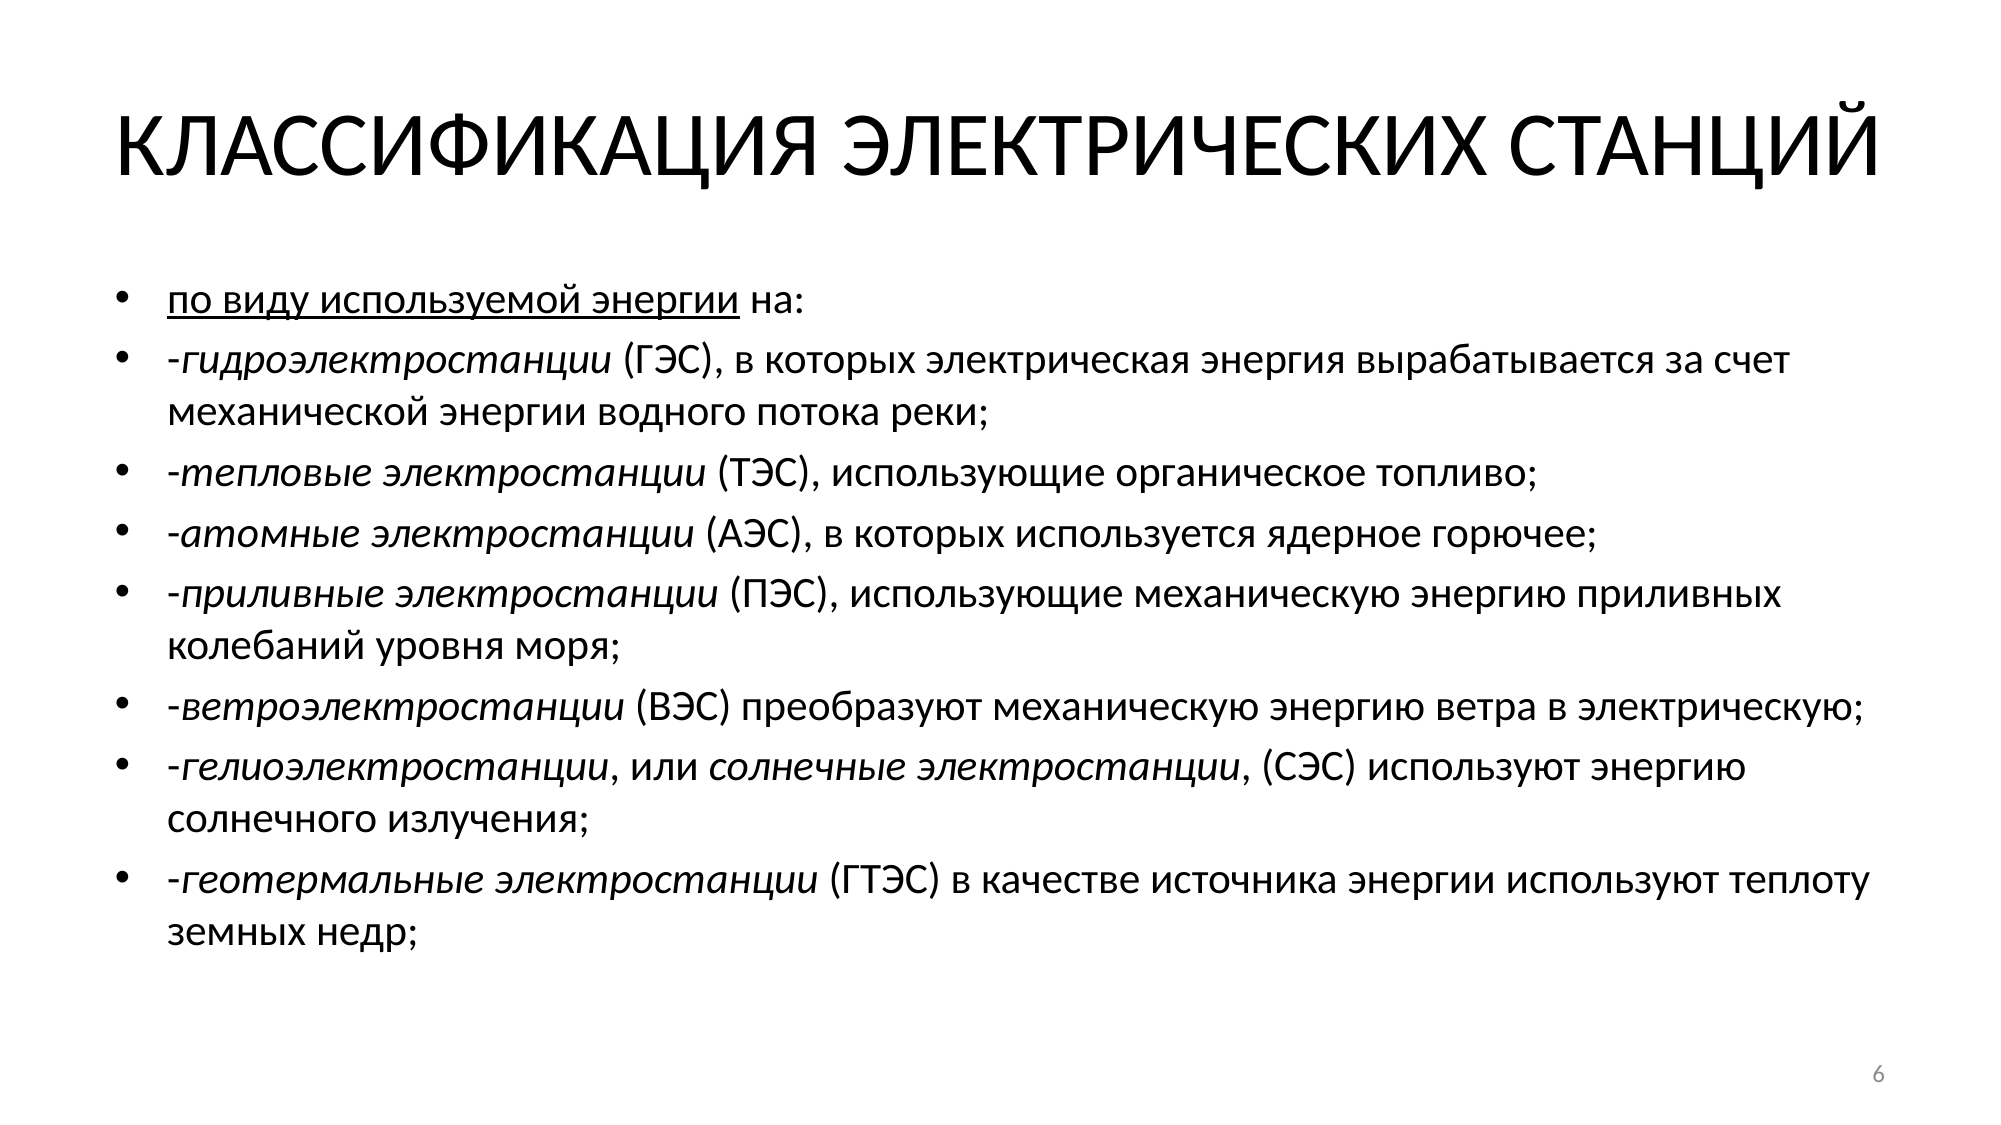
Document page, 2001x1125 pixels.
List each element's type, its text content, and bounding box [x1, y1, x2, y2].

list по виду используемой энергии на: -гидроэлектростанции (ГЭС), в которых электрическая энергия вырабатывается за счет механической энергии водного потока реки; -тепловые электростанции (ТЭС), использующие органическое топливо; -атомные электростанции (АЭС), в которых используется ядерное горючее; -приливные электростанции (ПЭС), использующие механическую энергию приливных колебаний уровня моря; -ветроэлектростанции (ВЭС) преобразуют механическую энергию ветра в электрическую; -гелиоэлектростанции, или солнечные электростанции, (СЭС) используют энергию солнечного излучения; -геотермальные электростанции (ГТЭС) в качестве источника энергии используют теплоту земных недр; [99, 262, 1900, 1005]
title КЛАССИФИКАЦИЯ ЭЛЕКТРИЧЕСКИХ СТАНЦИЙ [99, 45, 1900, 233]
slide_number 6 [1433, 1042, 1900, 1103]
